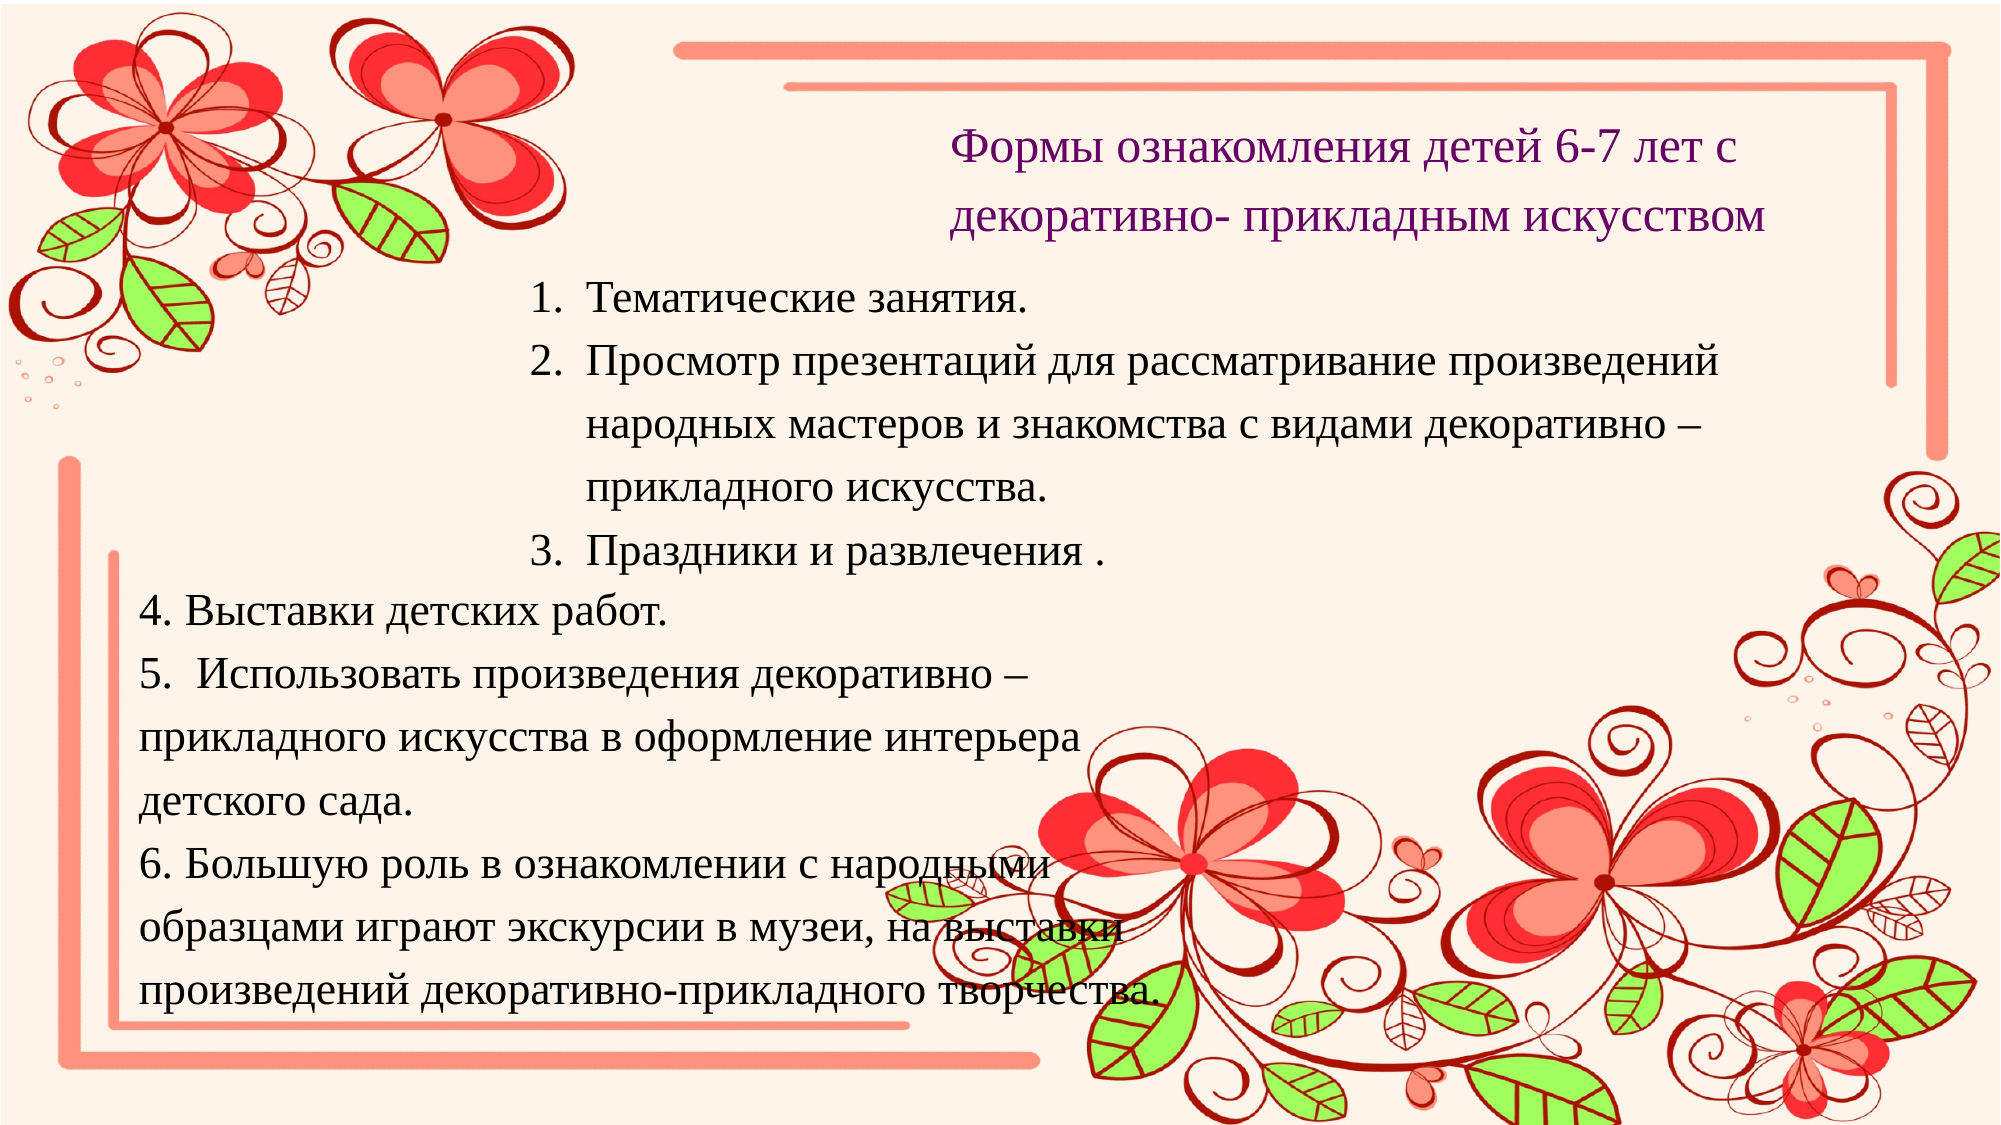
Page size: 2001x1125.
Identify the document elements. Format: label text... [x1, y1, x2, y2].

text_box Формы ознакомления детей 6-7 лет с декоративно- прикладным искусством [1561, 96, 1936, 250]
text_box Тематические занятия. Просмотр презентаций для рассматривание произведений народных мастеров и знакомства с видами декоративно –прикладного искусства. Праздники и развлечения . [1561, 250, 1843, 582]
text_box 4. Выставки детских работ. 5. Использовать произведения декоративно –прикладного искусства в оформление интерьера детского сада. 6. Большую роль в ознакомлении с народными образцами играют экскурсии в музеи, на выставки произведений декоративно-прикладного творчества. [123, 564, 439, 1022]
picture [3, 0, 2000, 1125]
